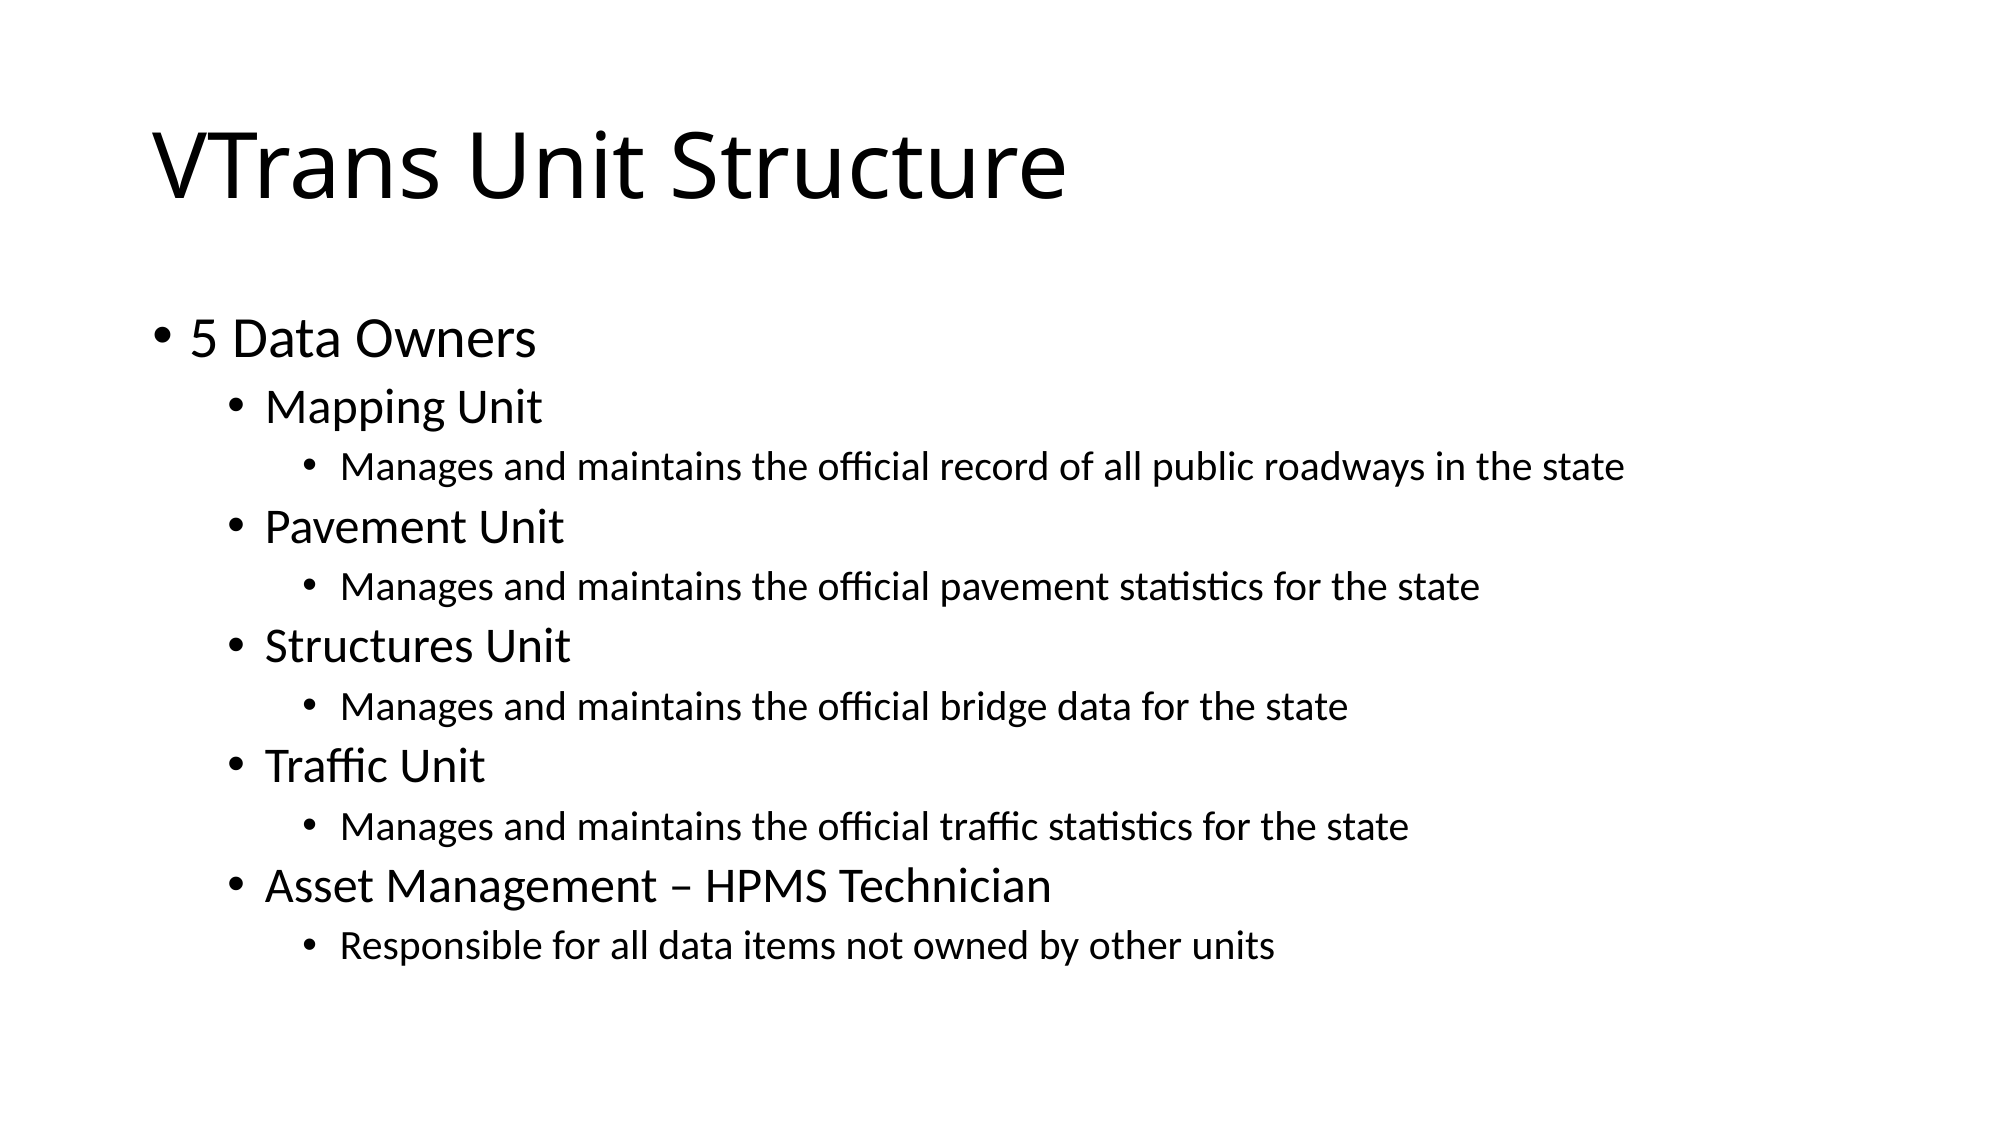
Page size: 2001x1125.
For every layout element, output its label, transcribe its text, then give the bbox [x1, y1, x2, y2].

title VTrans Unit Structure [137, 59, 1863, 278]
list 5 Data Owners Mapping Unit Manages and maintains the official record of all public roadways in the state Pavement Unit Manages and maintains the official pavement statistics for the state Structures Unit Manages and maintains the official bridge data for the state Traffic Unit Manages and maintains the official traffic statistics for the state Asset Management – HPMS Technician Responsible for all data items not owned by other units [137, 299, 1863, 1014]
